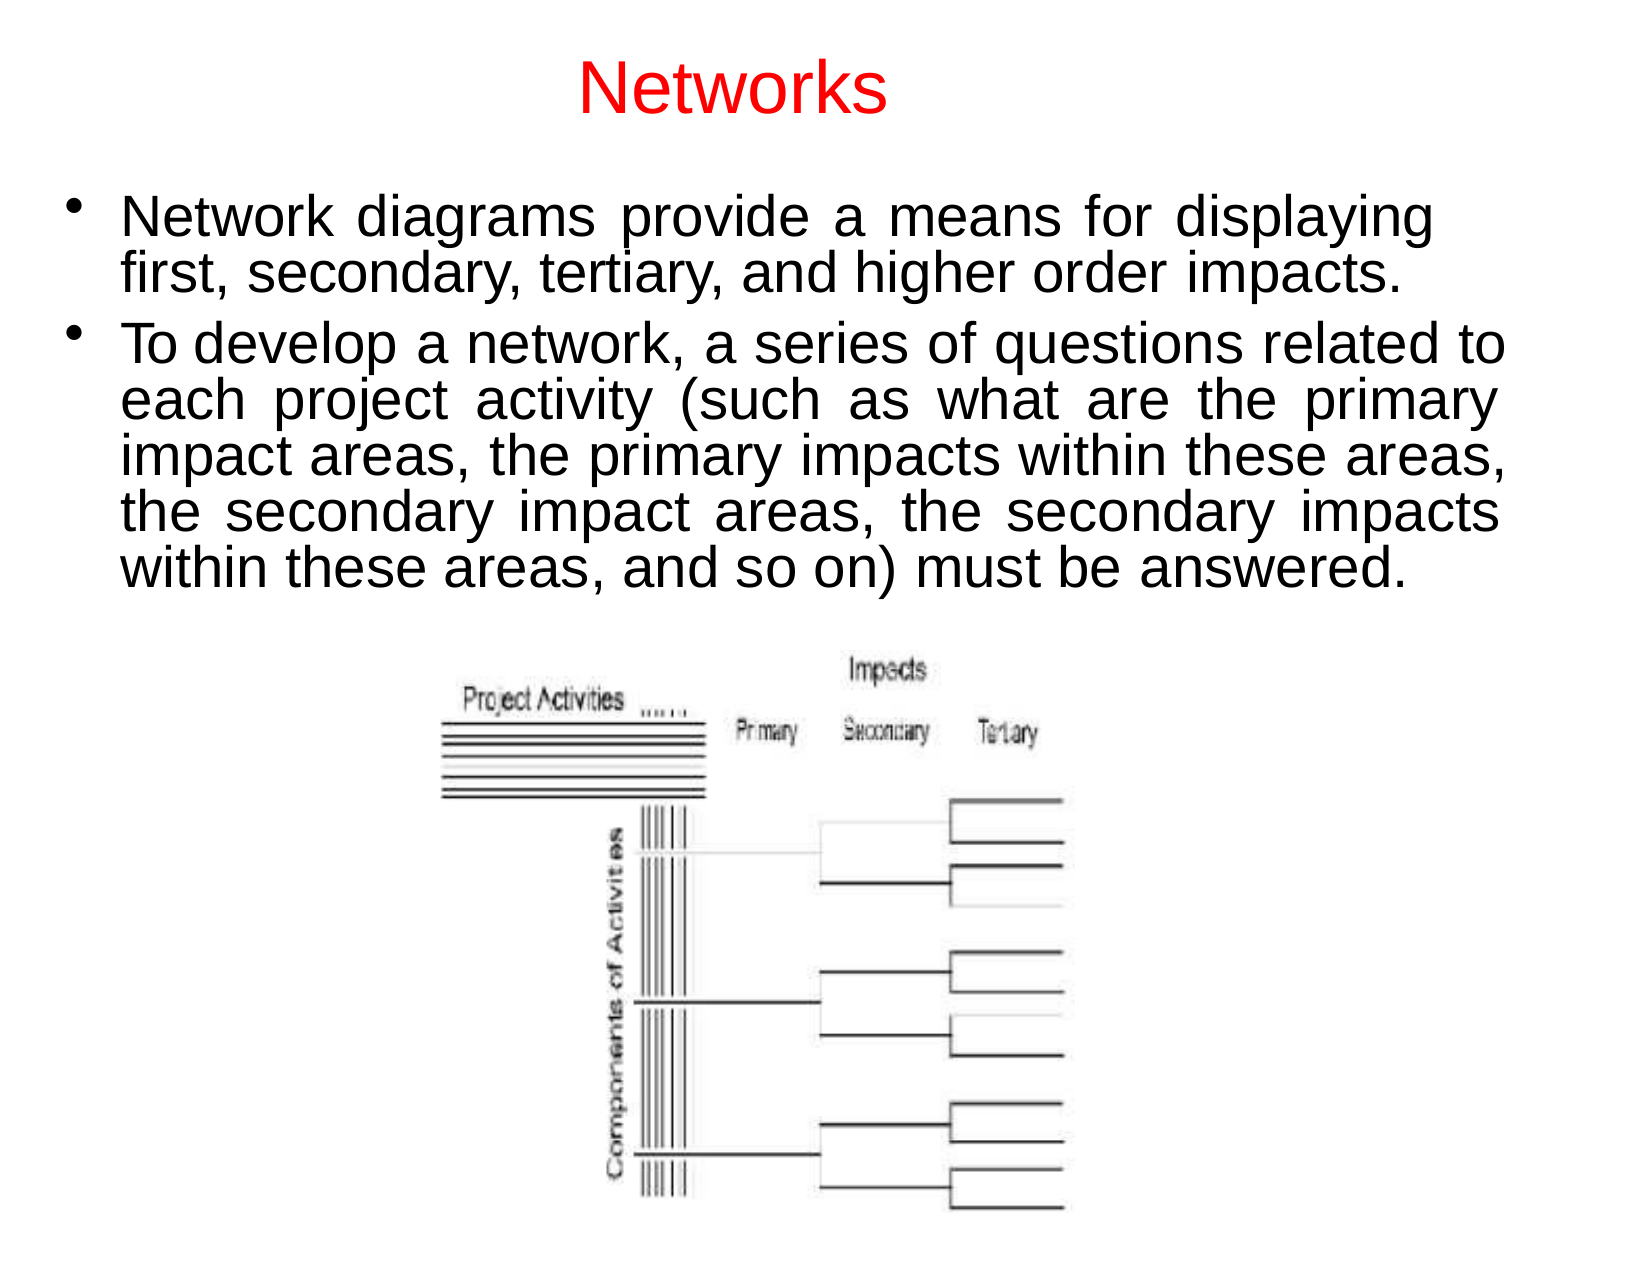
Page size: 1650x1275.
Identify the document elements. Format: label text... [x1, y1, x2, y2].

text_box [440, 650, 1075, 1213]
text_box Network diagrams provide a means for displaying first, secondary, tertiary, and higher order impacts. To develop a network, a series of questions related to each project activity (such as what are the primary impact areas, the primary impacts within these areas, the secondary impact areas, the secondary impacts within these areas, and so on) must be answered. [62, 176, 1527, 599]
title Networks [575, 36, 892, 176]
